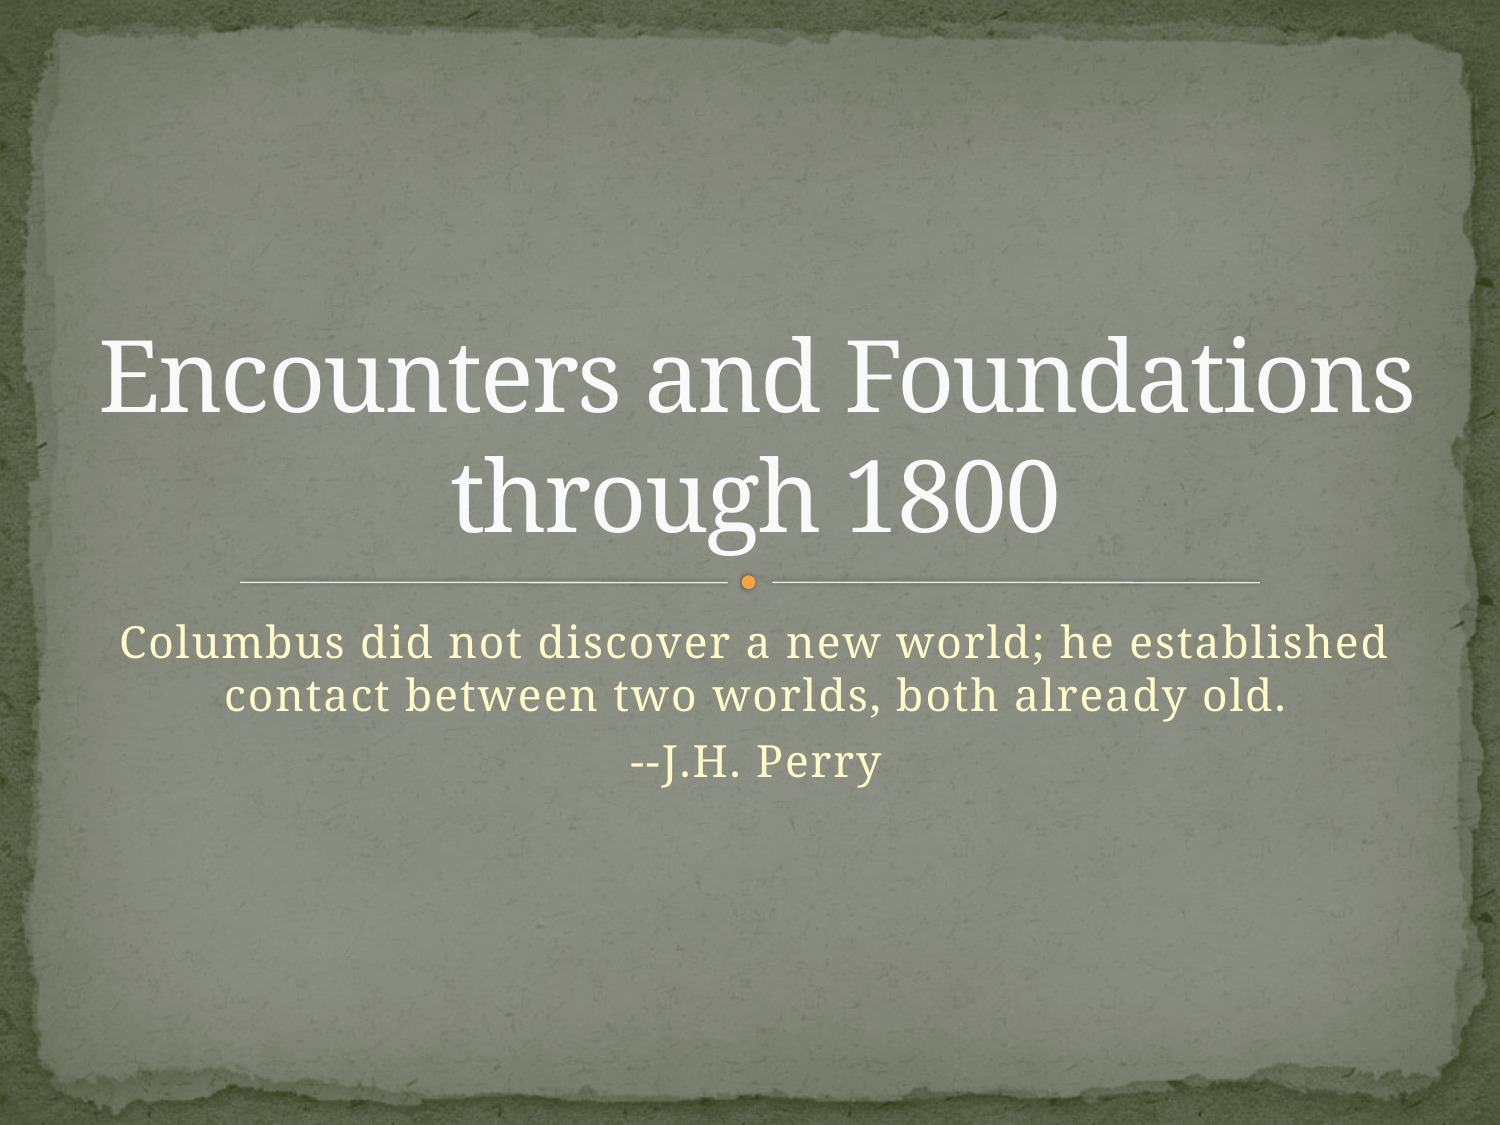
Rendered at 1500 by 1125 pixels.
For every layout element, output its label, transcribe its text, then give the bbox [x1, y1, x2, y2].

title Encounters and Foundations through 1800 [74, 235, 1438, 561]
subtitle Columbus did not discover a new world; he established contact between two worlds, both already old. --J.H. Perry [75, 606, 1438, 795]
